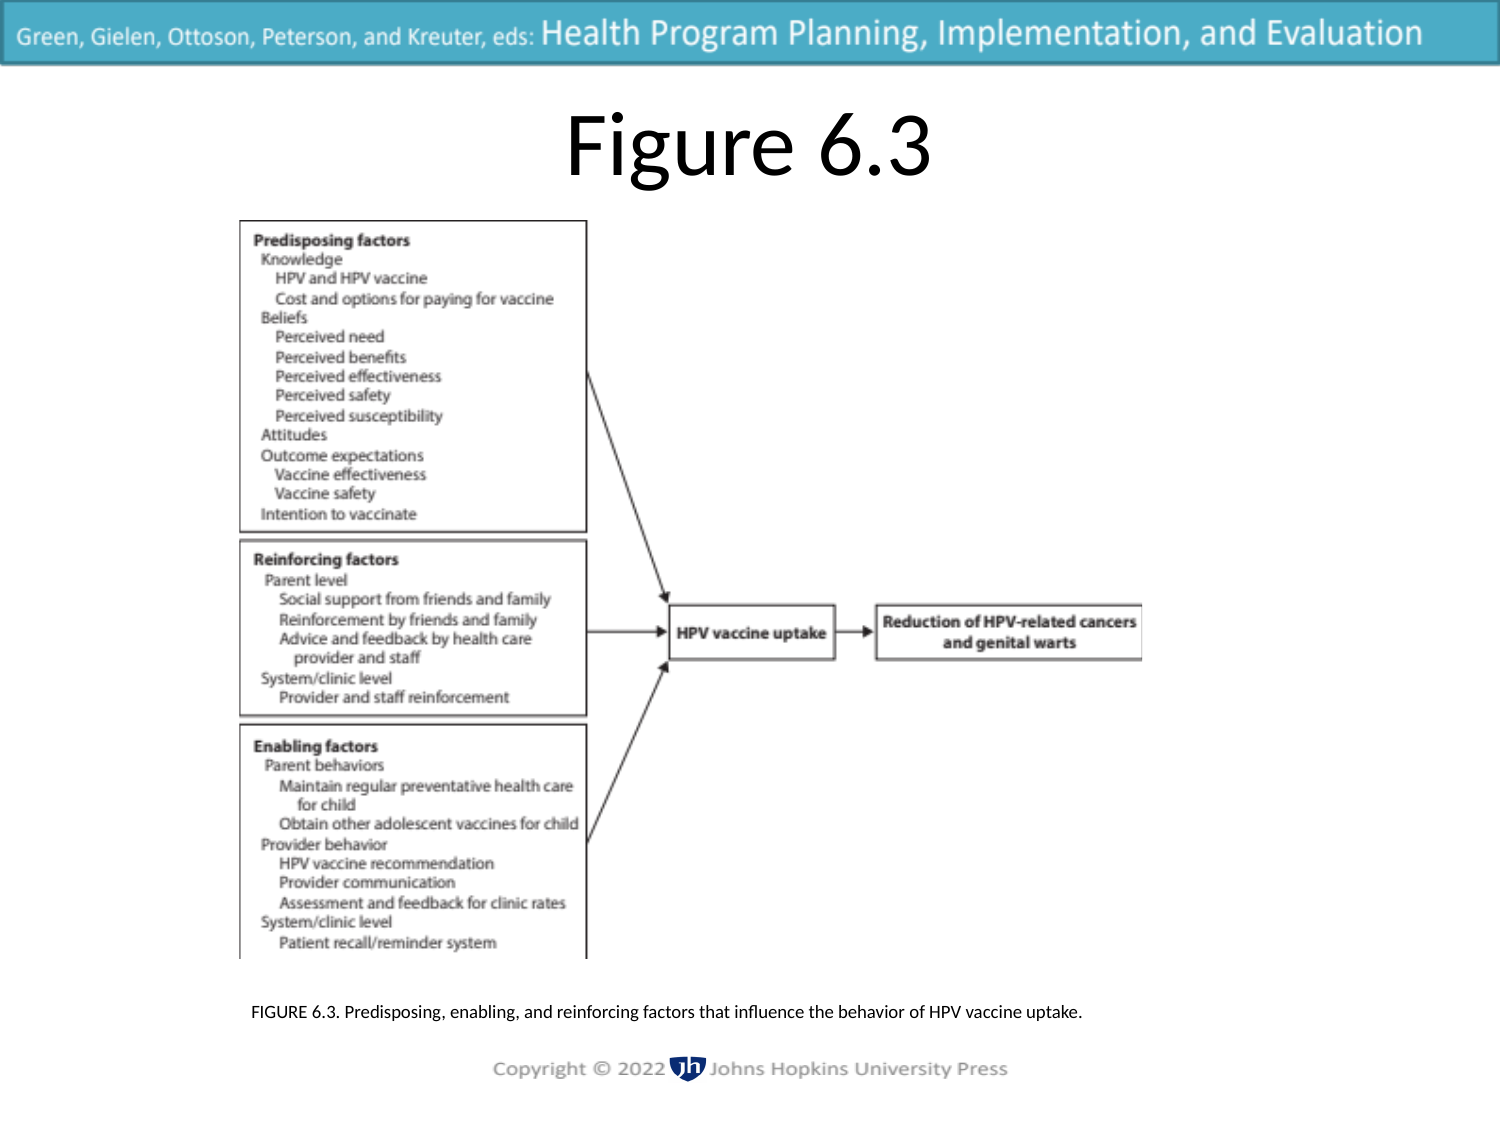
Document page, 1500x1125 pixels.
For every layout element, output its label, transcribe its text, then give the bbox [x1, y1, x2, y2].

text_box FIGURE 6.3. Predisposing, enabling, and reinforcing factors that influence the behavior of HPV vaccine uptake. [236, 992, 1258, 1045]
title Figure 6.3 [75, 86, 1425, 233]
picture [0, 0, 1500, 78]
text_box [239, 1045, 1261, 1091]
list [239, 220, 1143, 959]
